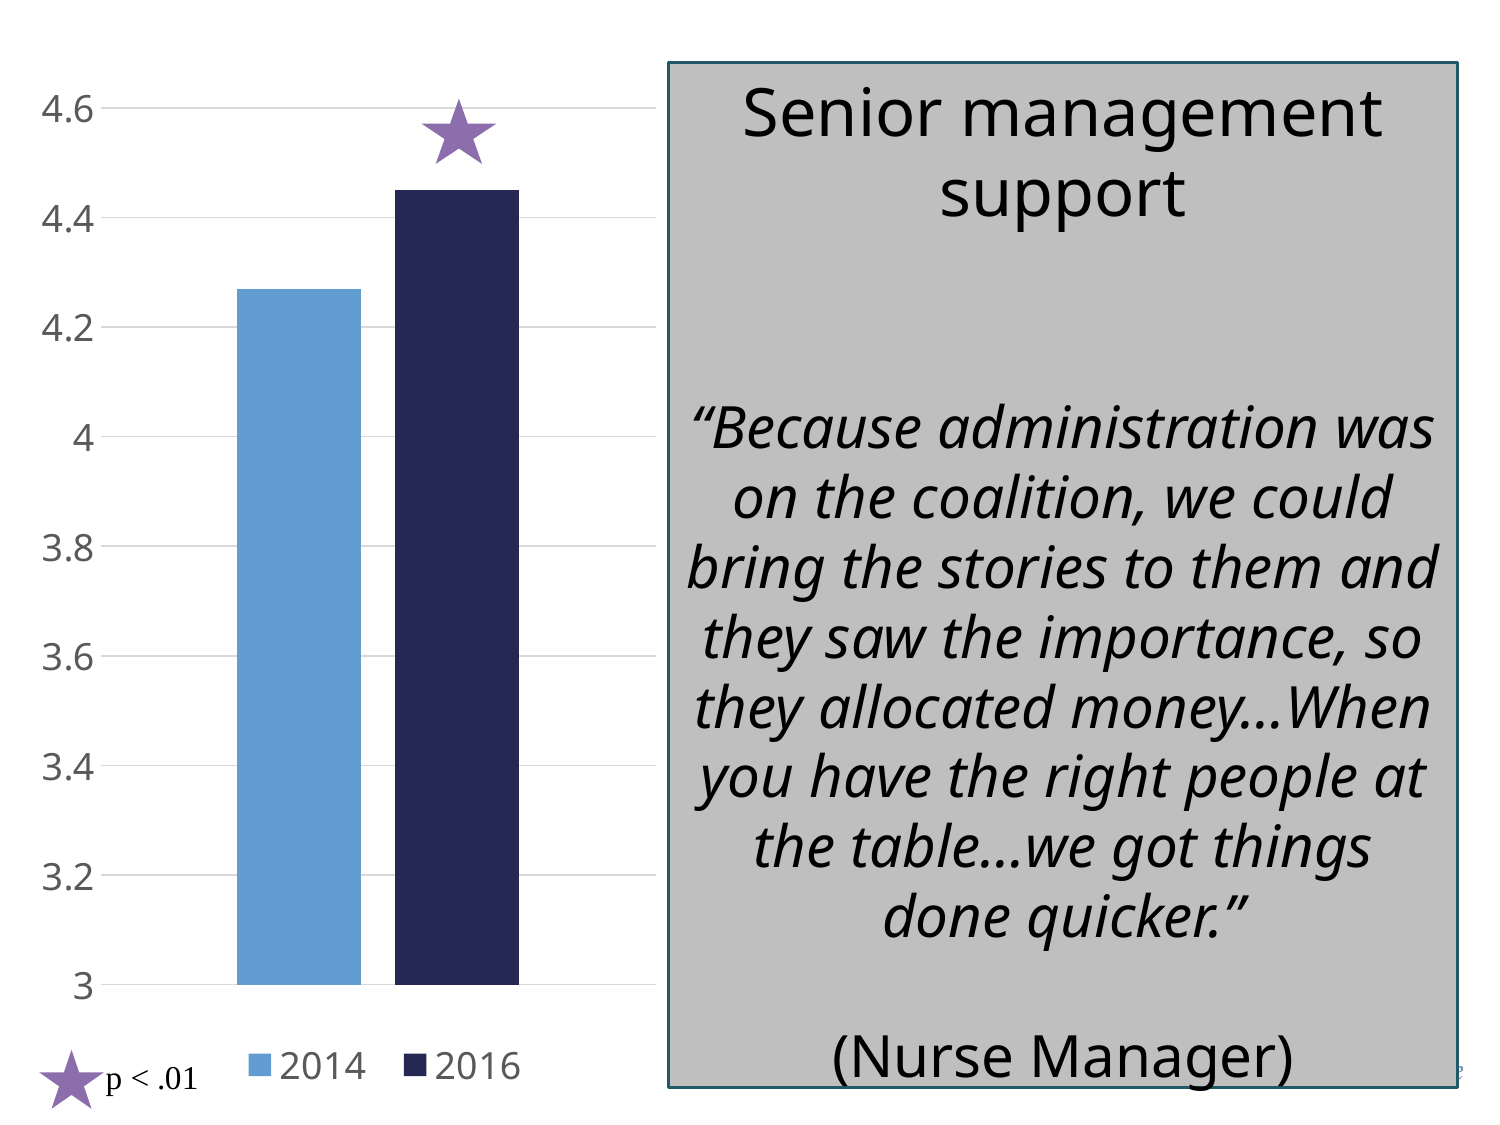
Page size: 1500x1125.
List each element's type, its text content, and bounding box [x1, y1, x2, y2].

picture [1459, 1049, 1463, 1087]
chart [28, 60, 669, 1110]
text_box Senior management support “Because administration was on the coalition, we could bring the stories to them and they saw the importance, so they allocated money…When you have the right people at the table…we got things done quicker.” (Nurse Manager) [671, 61, 1459, 1089]
